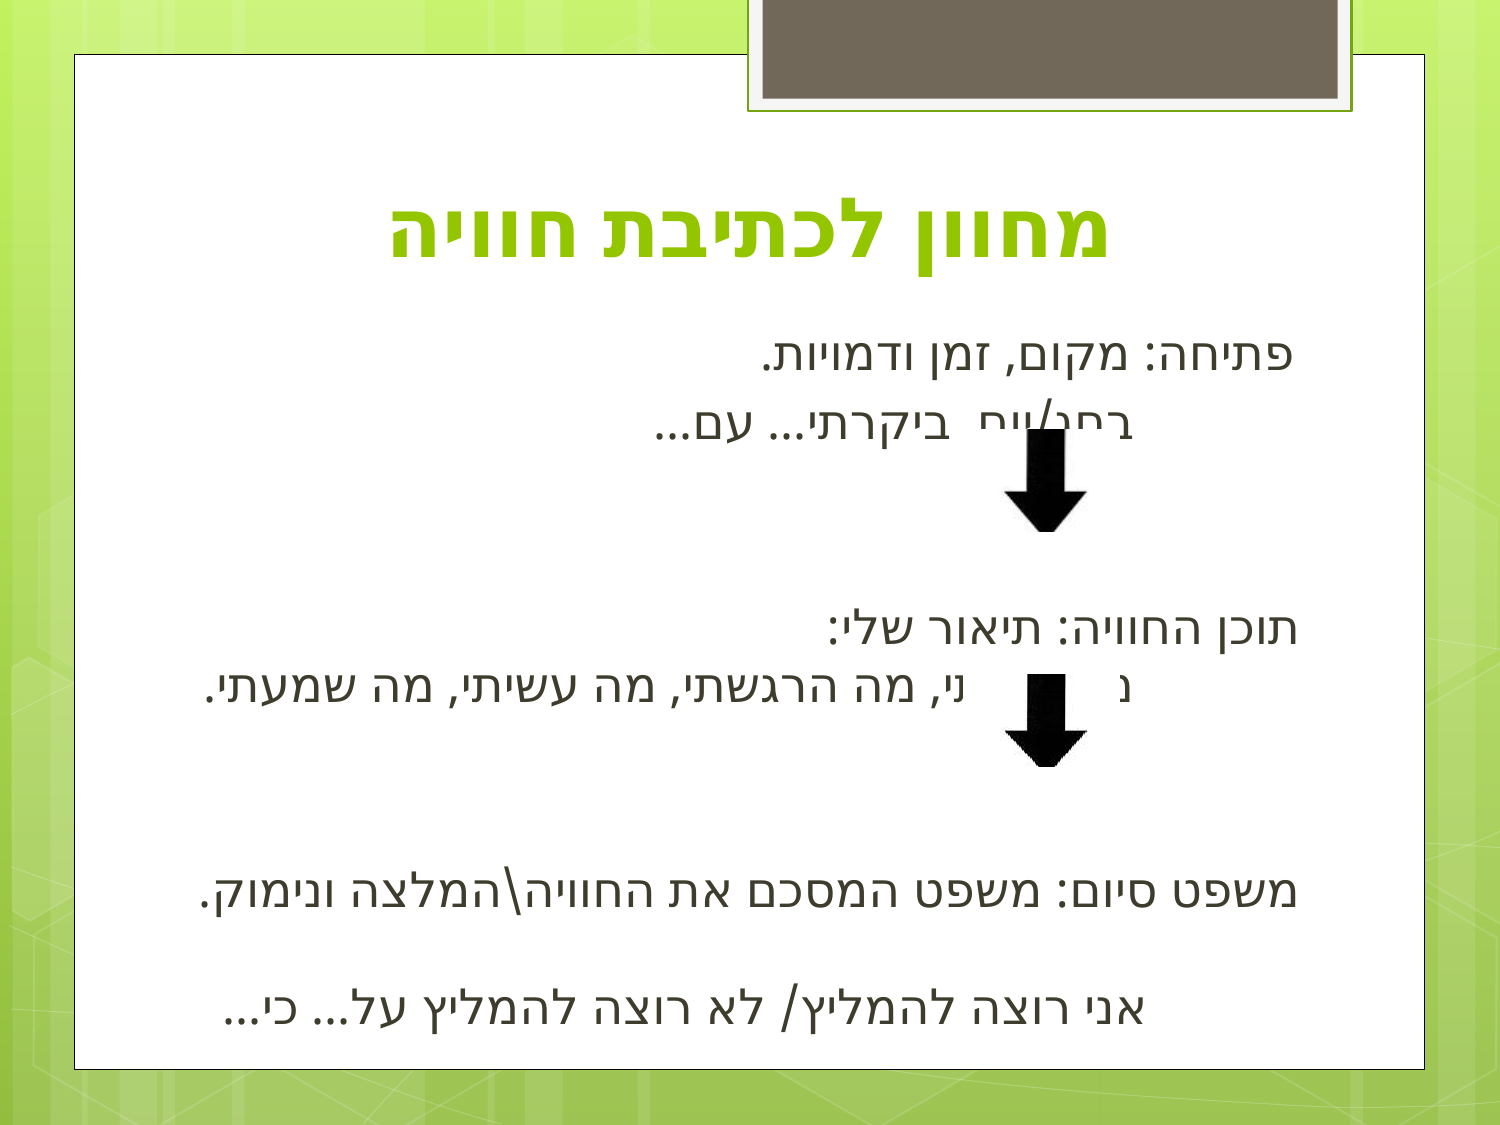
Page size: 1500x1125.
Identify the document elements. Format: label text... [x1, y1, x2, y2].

picture [963, 673, 1120, 767]
picture [962, 429, 1120, 532]
title מחוון לכתיבת חוויה [173, 94, 1327, 282]
list פתיחה: מקום, זמן ודמויות. בחג/יום. ביקרתי... עם... תוכן החוויה: תיאור שלי: מה ראיתי, מה הרגשתי, מה עשיתי, מה שמעתי. משפט סיום: משפט המסכם את החוויה\המלצה ונימוק. אני רוצה להמליץ/ לא רוצה להמליץ על... כי... [171, 314, 1327, 1064]
